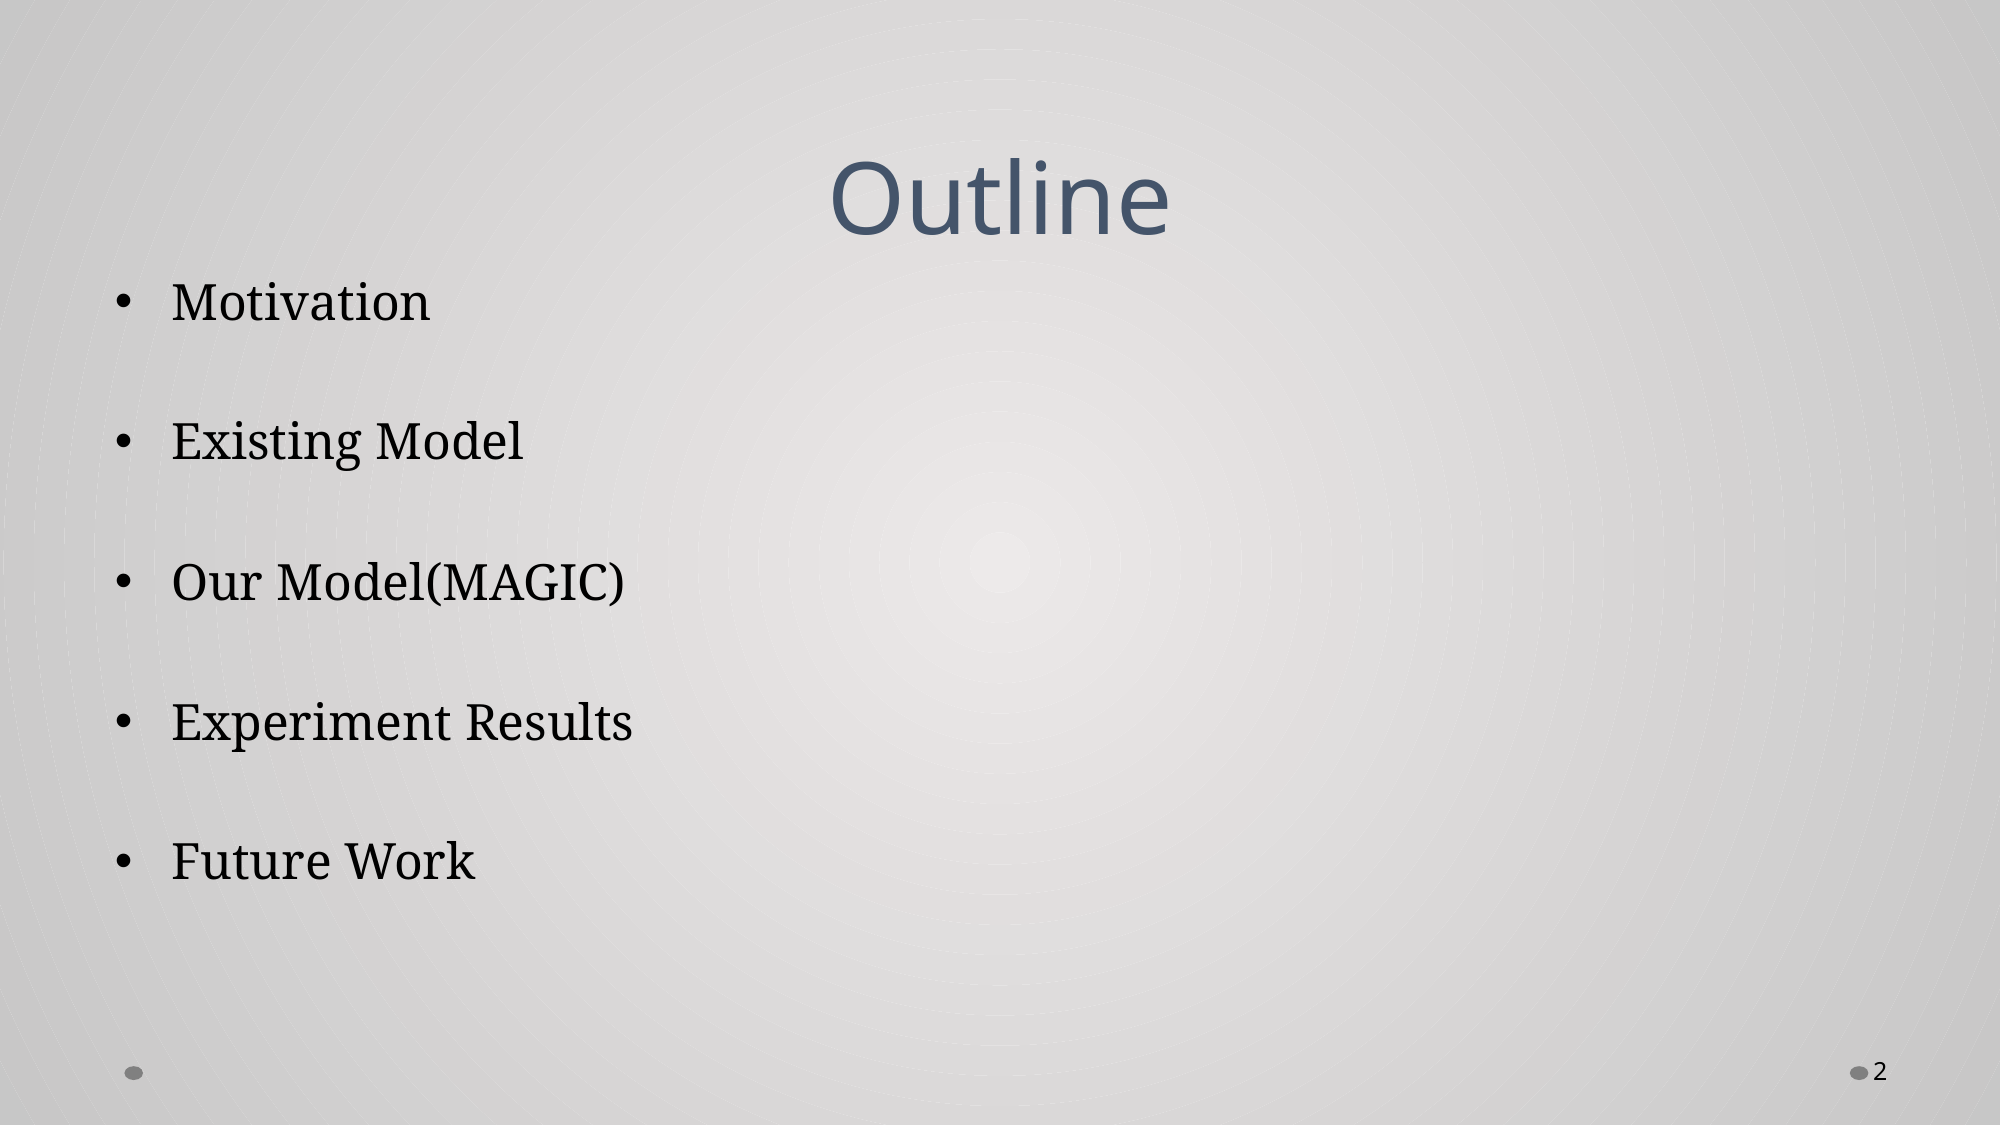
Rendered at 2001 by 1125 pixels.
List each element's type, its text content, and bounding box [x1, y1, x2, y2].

list Motivation Existing Model Our Model(MAGIC) Experiment Results Future Work [99, 263, 1900, 1005]
title Outline [99, 0, 1900, 263]
slide_number 2 [1868, 1042, 1992, 1103]
